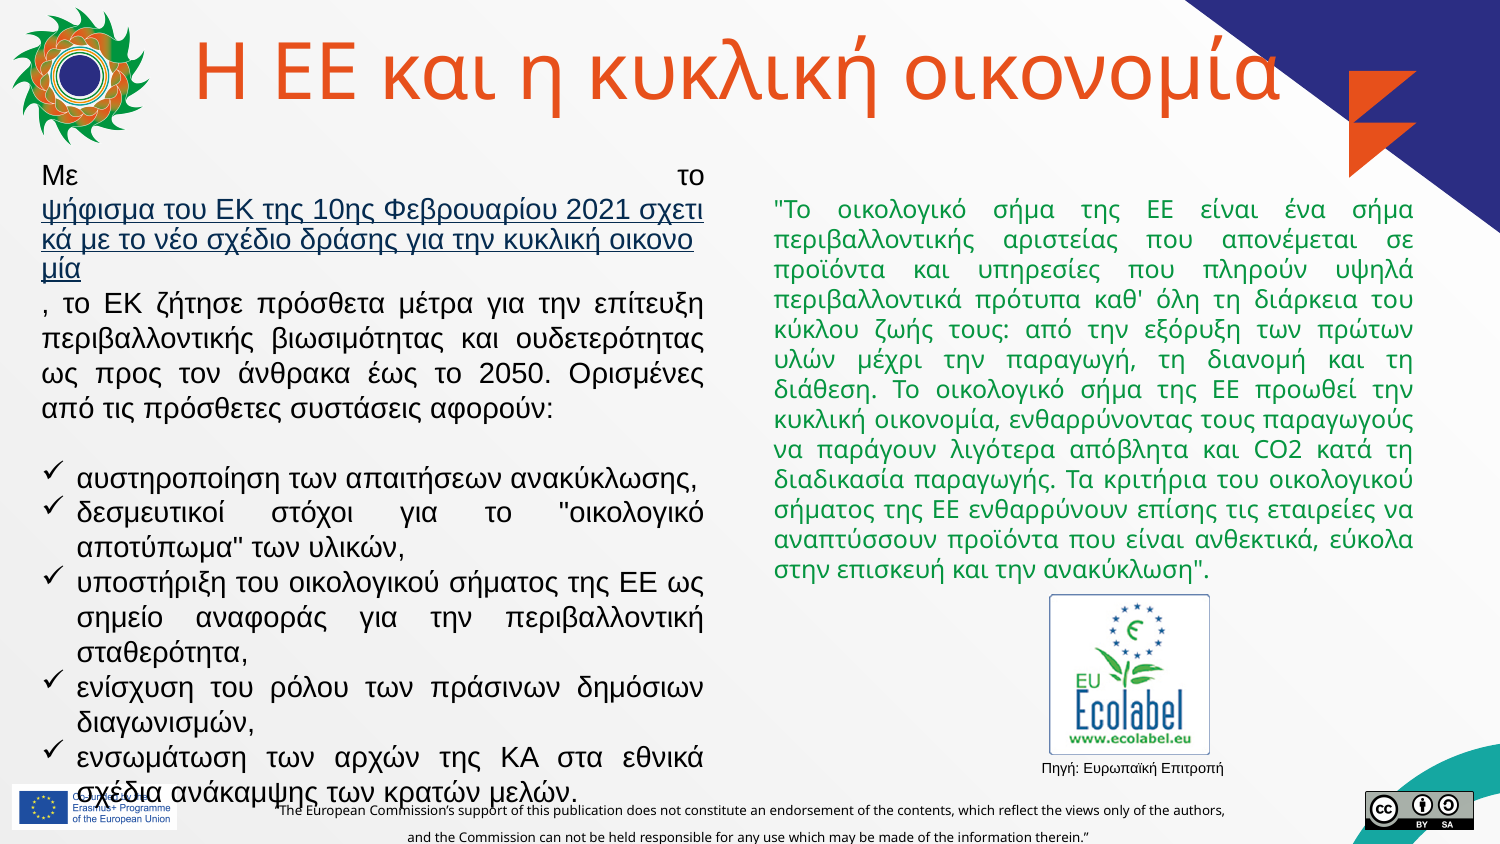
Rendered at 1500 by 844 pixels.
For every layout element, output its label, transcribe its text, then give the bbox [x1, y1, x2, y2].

picture [1049, 594, 1211, 755]
title Η ΕΕ και η κυκλική οικονομία [103, 5, 1370, 172]
picture [1365, 791, 1474, 830]
picture [11, 784, 177, 830]
text_box Με το ψήφισμα του ΕΚ της 10ης Φεβρουαρίου 2021 σχετικά με το νέο σχέδιο δράσης για την κυκλική οικονομία, το ΕΚ ζήτησε πρόσθετα μέτρα για την επίτευξη περιβαλλοντικής βιωσιμότητας και ουδετερότητας ως προς τον άνθρακα έως το 2050. Ορισμένες από τις πρόσθετες συστάσεις αφορούν: αυστηροποίηση των απαιτήσεων ανακύκλωσης, δεσμευτικοί στόχοι για το "οικολογικό αποτύπωμα" των υλικών, υποστήριξη του οικολογικού σήματος της ΕΕ ως σημείο αναφοράς για την περιβαλλοντική σταθερότητα, ενίσχυση του ρόλου των πράσινων δημόσιων διαγωνισμών, ενσωμάτωση των αρχών της ΚΑ στα εθνικά σχέδια ανάκαμψης των κρατών μελών. [26, 148, 720, 758]
text_box "Το οικολογικό σήμα της ΕΕ είναι ένα σήμα περιβαλλοντικής αριστείας που απονέμεται σε προϊόντα και υπηρεσίες που πληρούν υψηλά περιβαλλοντικά πρότυπα καθ' όλη τη διάρκεια του κύκλου ζωής τους: από την εξόρυξη των πρώτων υλών μέχρι την παραγωγή, τη διανομή και τη διάθεση. Το οικολογικό σήμα της ΕΕ προωθεί την κυκλική οικονομία, ενθαρρύνοντας τους παραγωγούς να παράγουν λιγότερα απόβλητα και CO2 κατά τη διαδικασία παραγωγής. Τα κριτήρια του οικολογικού σήματος της ΕΕ ενθαρρύνουν επίσης τις εταιρείες να αναπτύσσουν προϊόντα που είναι ανθεκτικά, εύκολα στην επισκευή και την ανακύκλωση". [758, 186, 1430, 591]
picture [11, 6, 103, 147]
text_box Πηγή: Ευρωπαϊκή Επιτροπή [1026, 752, 1336, 785]
